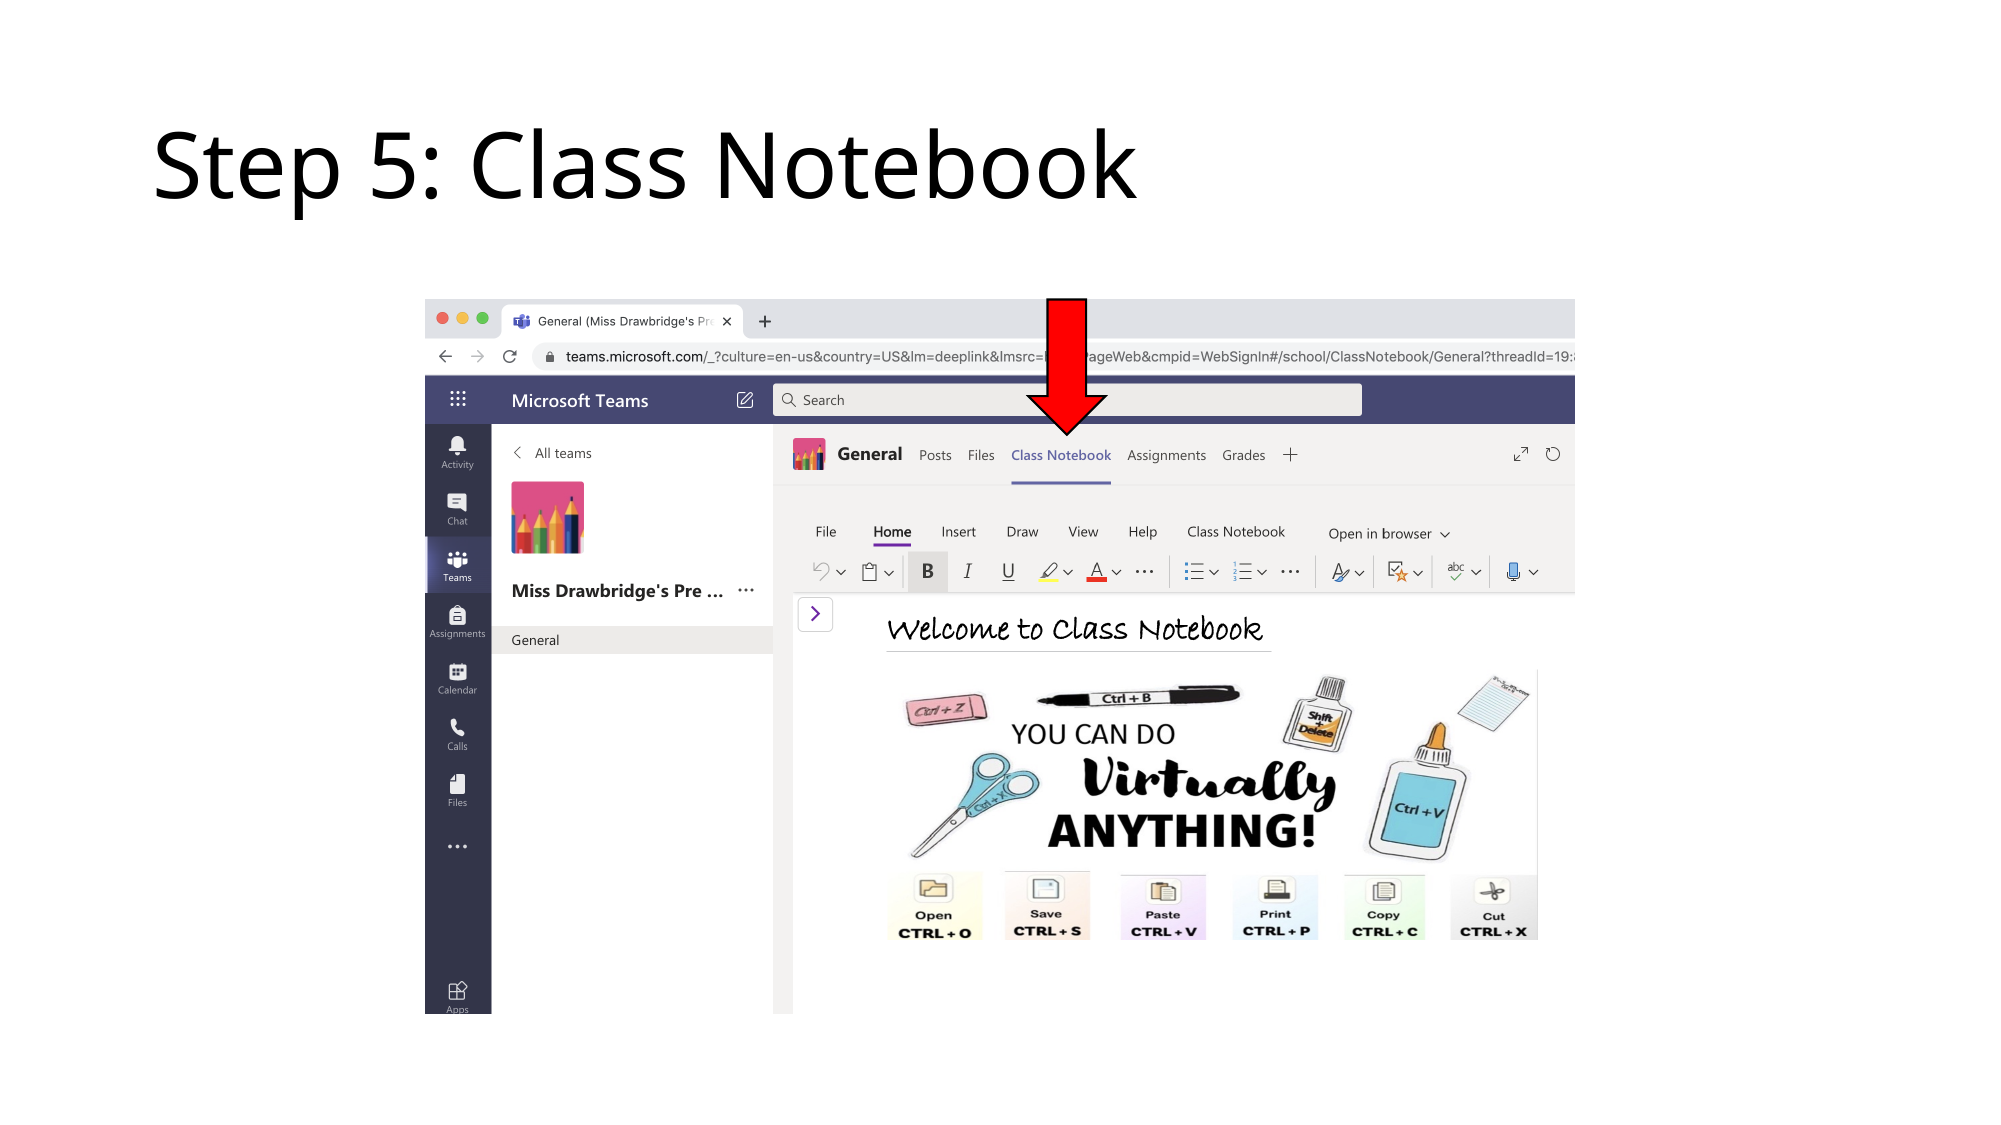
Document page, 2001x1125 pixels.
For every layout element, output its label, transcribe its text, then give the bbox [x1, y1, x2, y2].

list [425, 299, 1575, 1014]
title Step 5: Class Notebook [137, 59, 1863, 278]
